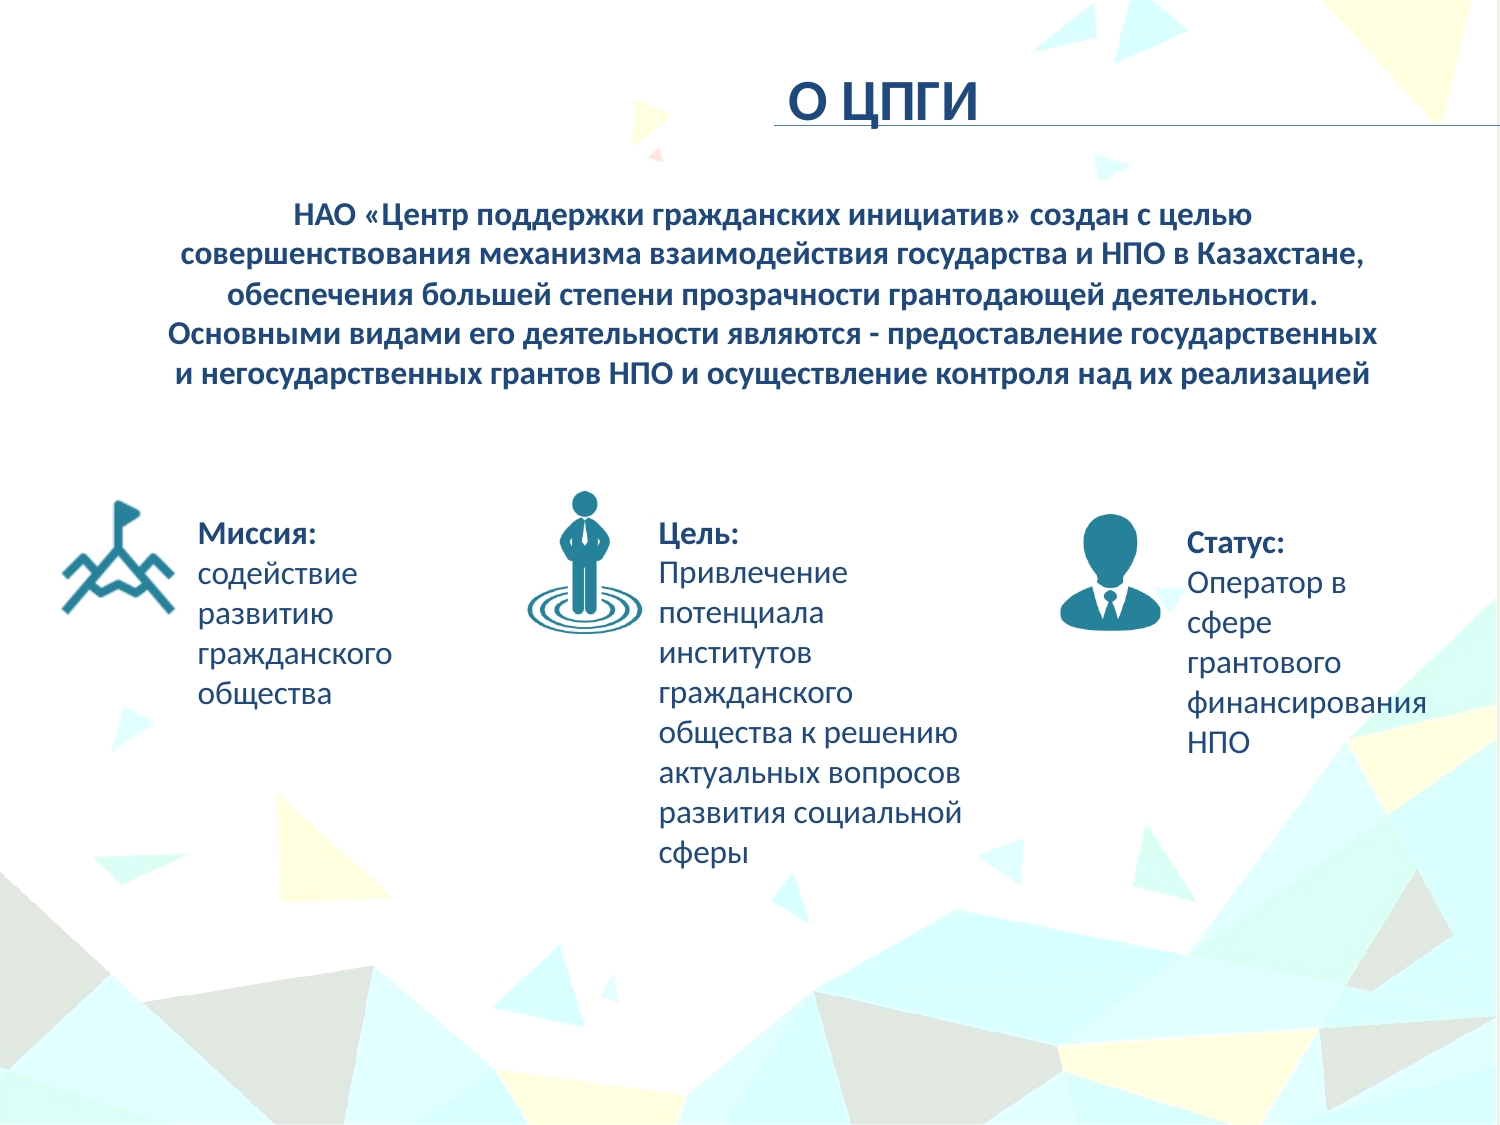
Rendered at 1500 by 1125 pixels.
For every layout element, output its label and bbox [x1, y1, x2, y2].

text_box [1050, 512, 1448, 812]
text_box [513, 491, 987, 923]
text_box [52, 492, 432, 722]
picture [0, 0, 1497, 1125]
